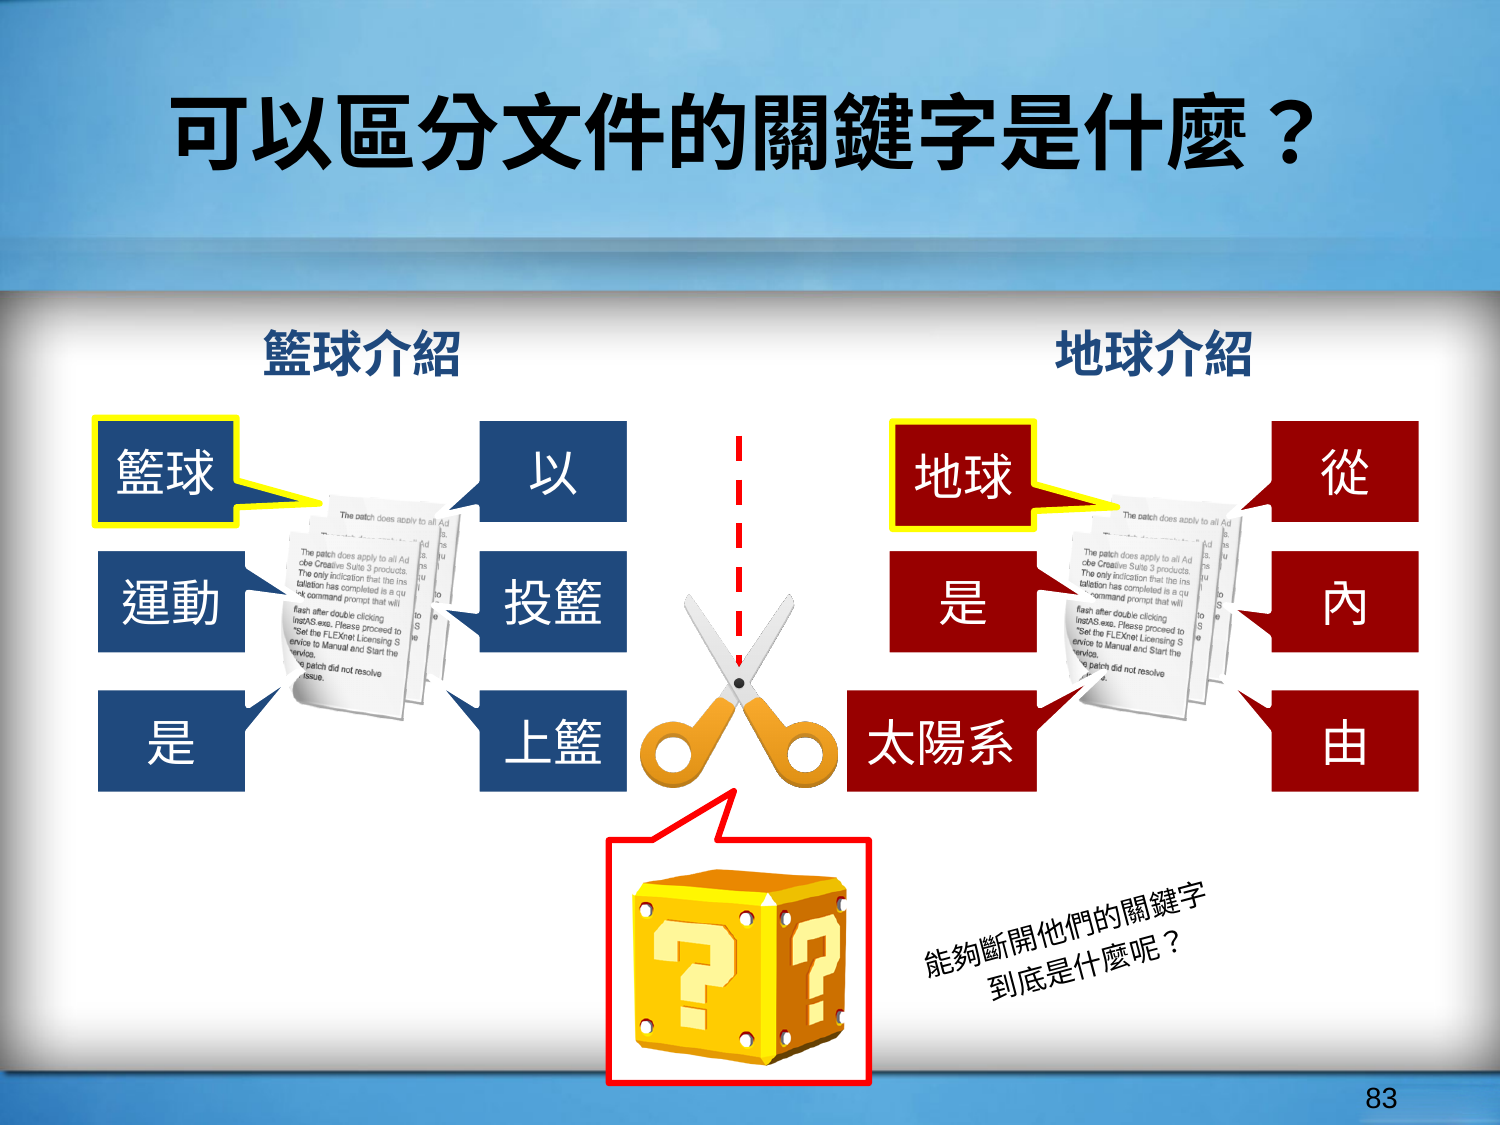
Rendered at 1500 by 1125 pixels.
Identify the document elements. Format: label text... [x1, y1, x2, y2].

text_box 籃球 [94, 417, 288, 526]
text_box 太陽系 [843, 687, 1040, 795]
title 可以區分文件的關鍵字是什麼？ [78, 27, 1422, 232]
slide_number ‹#› [1350, 1074, 1488, 1118]
subtitle 地球介紹 [895, 307, 1414, 403]
text_box 是 [886, 548, 1031, 656]
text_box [640, 592, 838, 790]
text_box 地球 [892, 421, 1071, 529]
text_box 由 [1254, 687, 1422, 795]
text_box 是 [94, 687, 250, 795]
text_box 上籃 [464, 687, 631, 795]
subtitle 籃球介紹 [103, 307, 622, 403]
picture [0, 0, 1500, 1125]
text_box [608, 799, 869, 1084]
text_box 投籃 [494, 548, 631, 656]
text_box 能夠斷開他們的關鍵字 到底是什麼呢？ [899, 840, 1283, 1067]
text_box 以 [467, 417, 631, 526]
text_box 運動 [94, 548, 248, 656]
text_box 從 [1258, 417, 1422, 526]
text_box 內 [1277, 548, 1422, 656]
